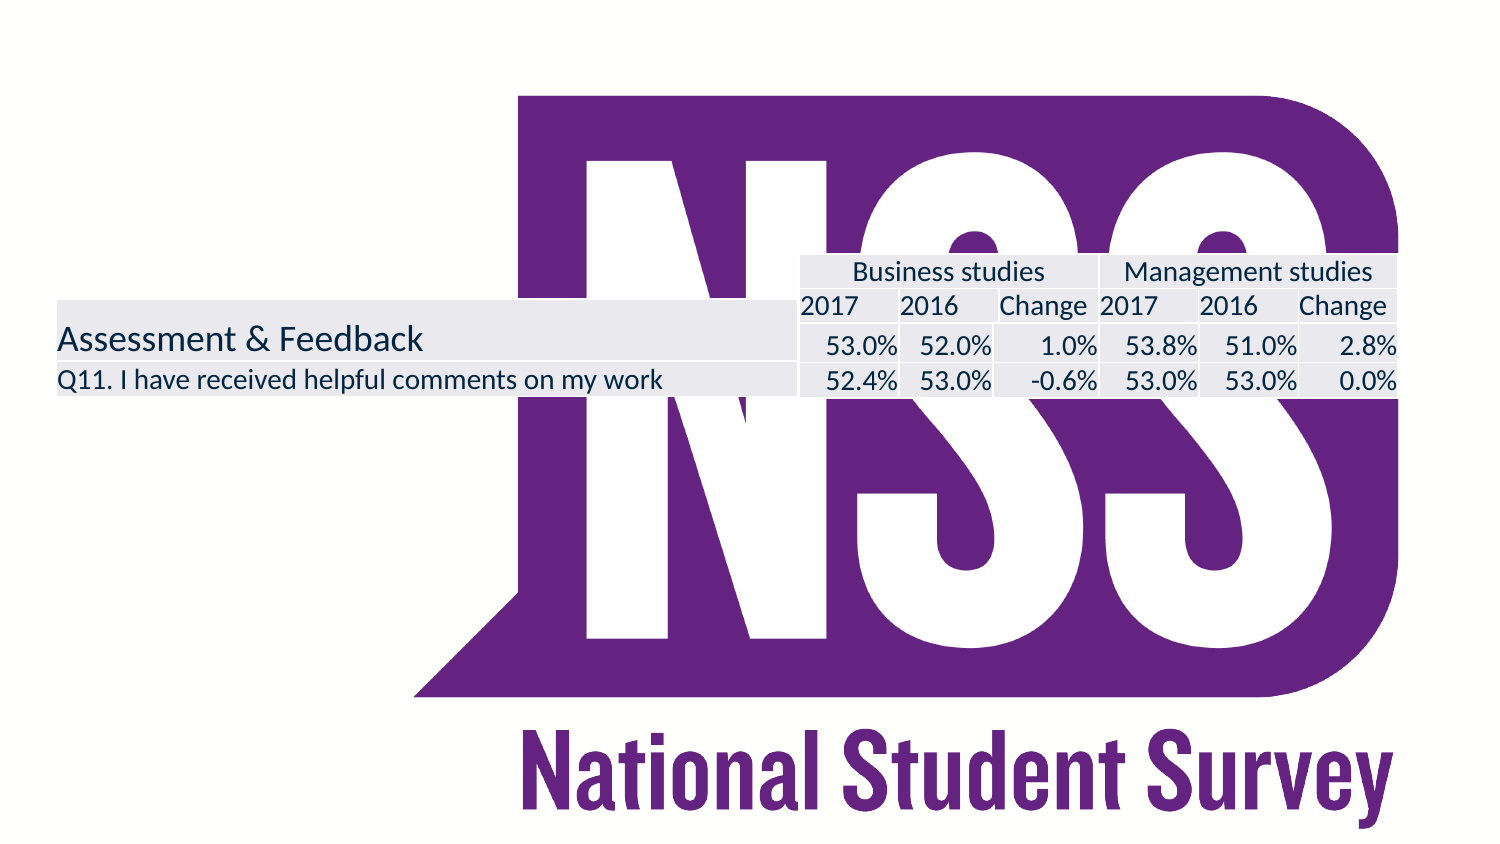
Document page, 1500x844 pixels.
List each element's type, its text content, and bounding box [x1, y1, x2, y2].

table_cell Q11. I have received helpful comments on my work [57, 362, 321, 396]
picture [326, 44, 1500, 835]
table_header Assessment & Feedback [57, 300, 321, 360]
